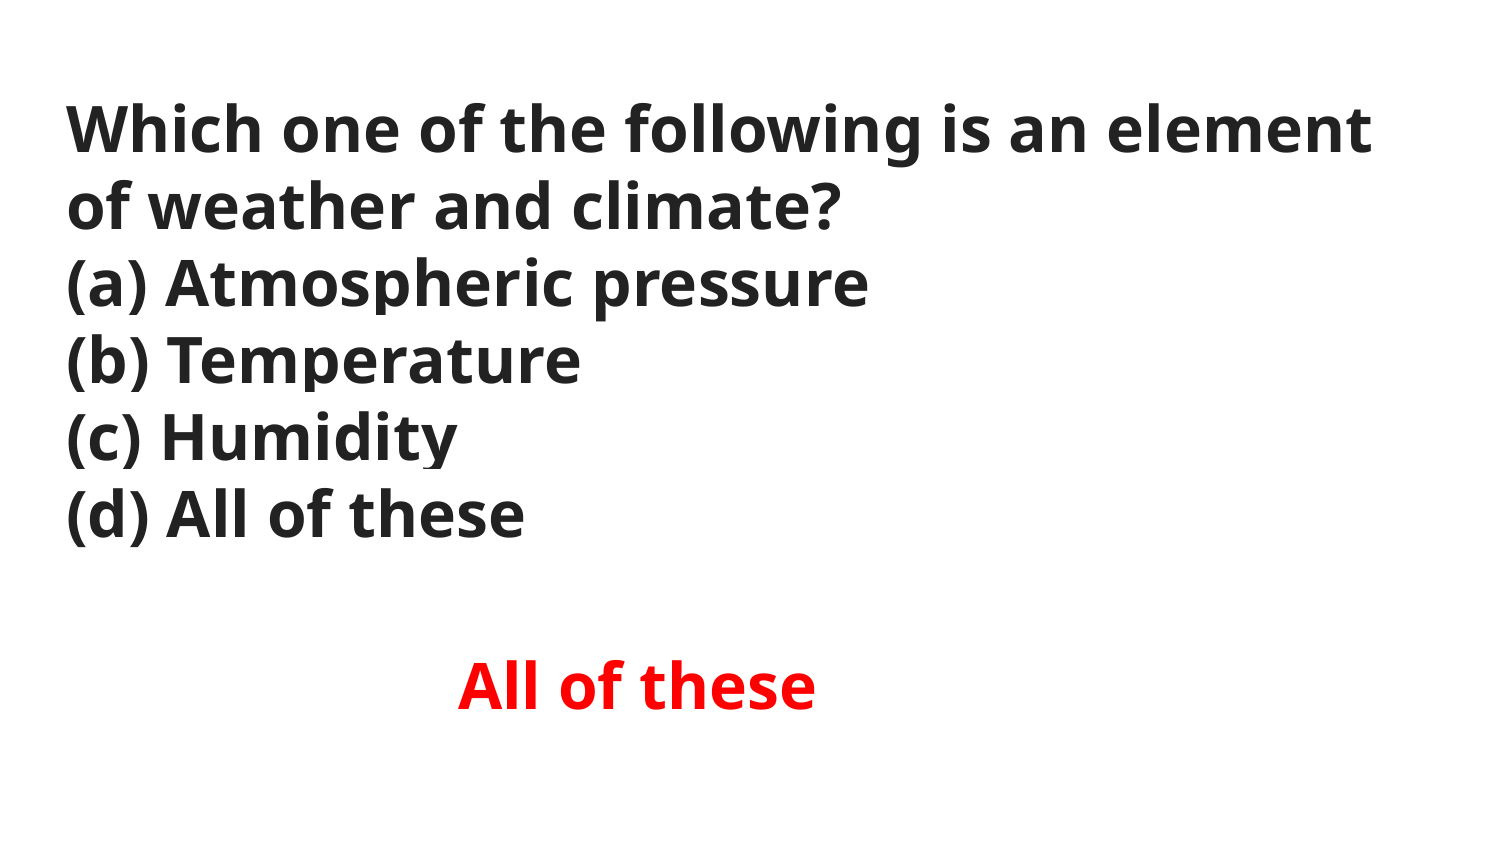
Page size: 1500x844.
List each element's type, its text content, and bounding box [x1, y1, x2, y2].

title Which one of the following is an element of weather and climate? (a) Atmospheric pressure (b) Temperature (c) Humidity (d) All of these [51, 72, 1449, 167]
text_box All of these [426, 630, 1423, 738]
